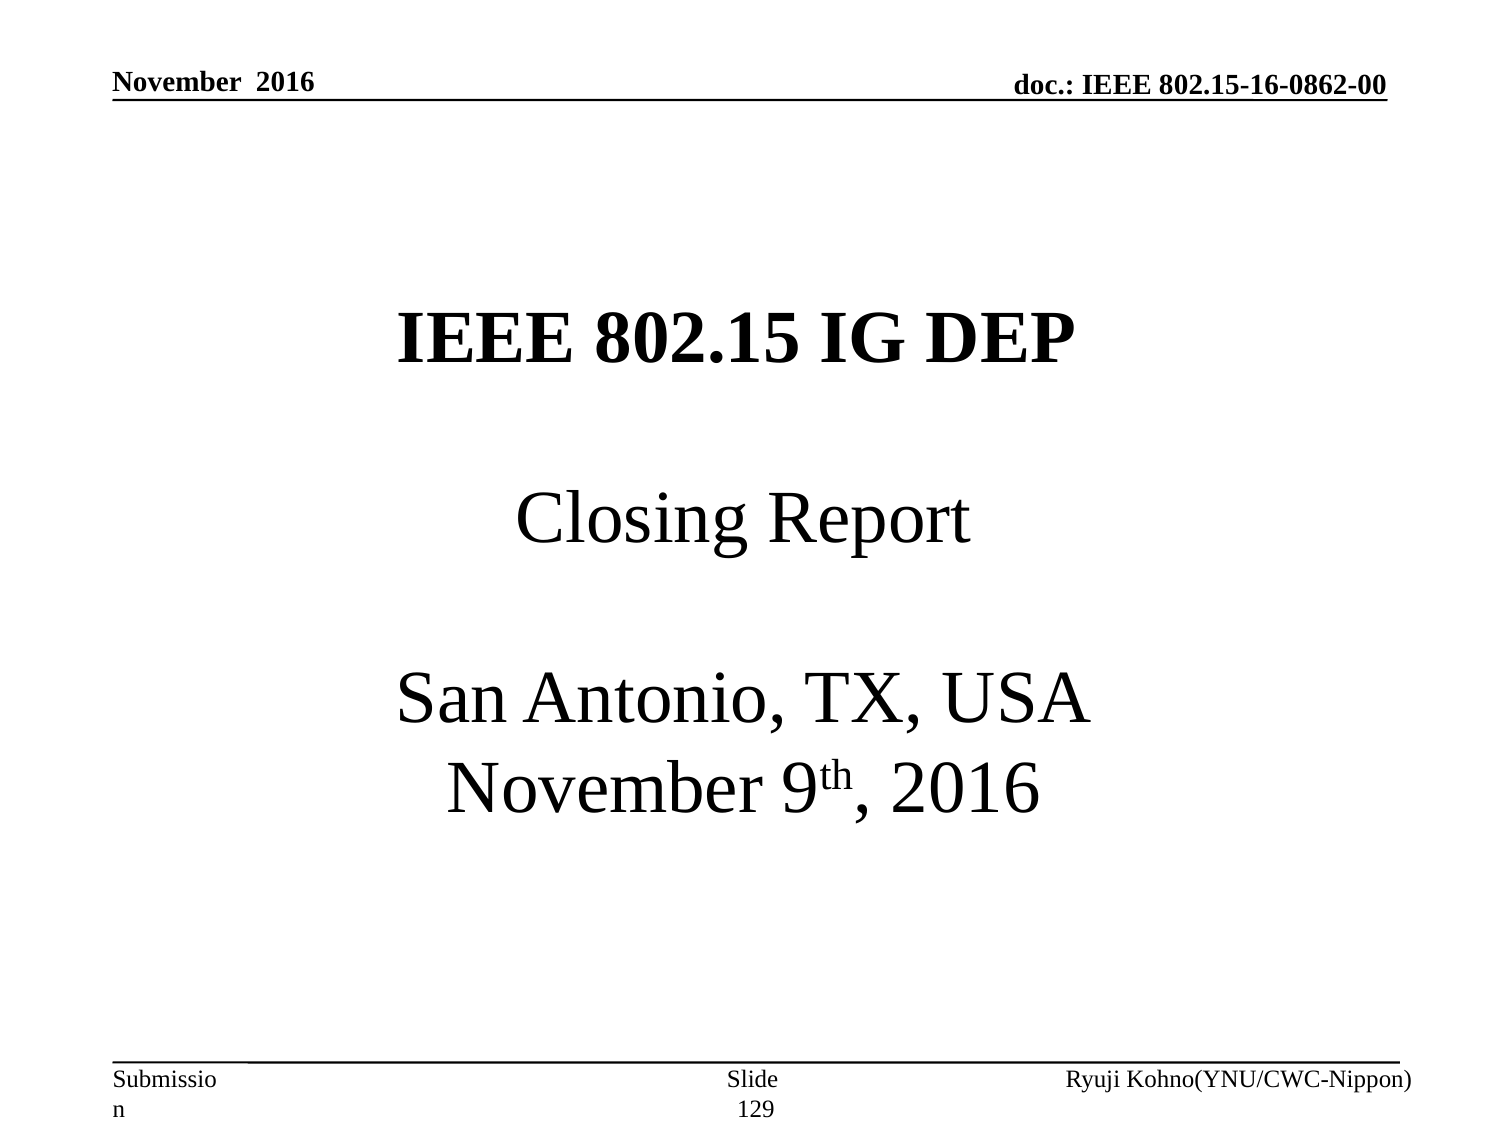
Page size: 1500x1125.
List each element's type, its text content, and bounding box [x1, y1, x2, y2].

title IEEE 802.15 IG DEP Closing Report San Antonio, TX, USA November 9th, 2016 [123, 375, 1364, 740]
slide_number Slide 129 [712, 1062, 800, 1093]
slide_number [112, 62, 325, 98]
footer Ryuji Kohno(YNU/CWC-Nippon) [900, 1062, 1413, 1125]
